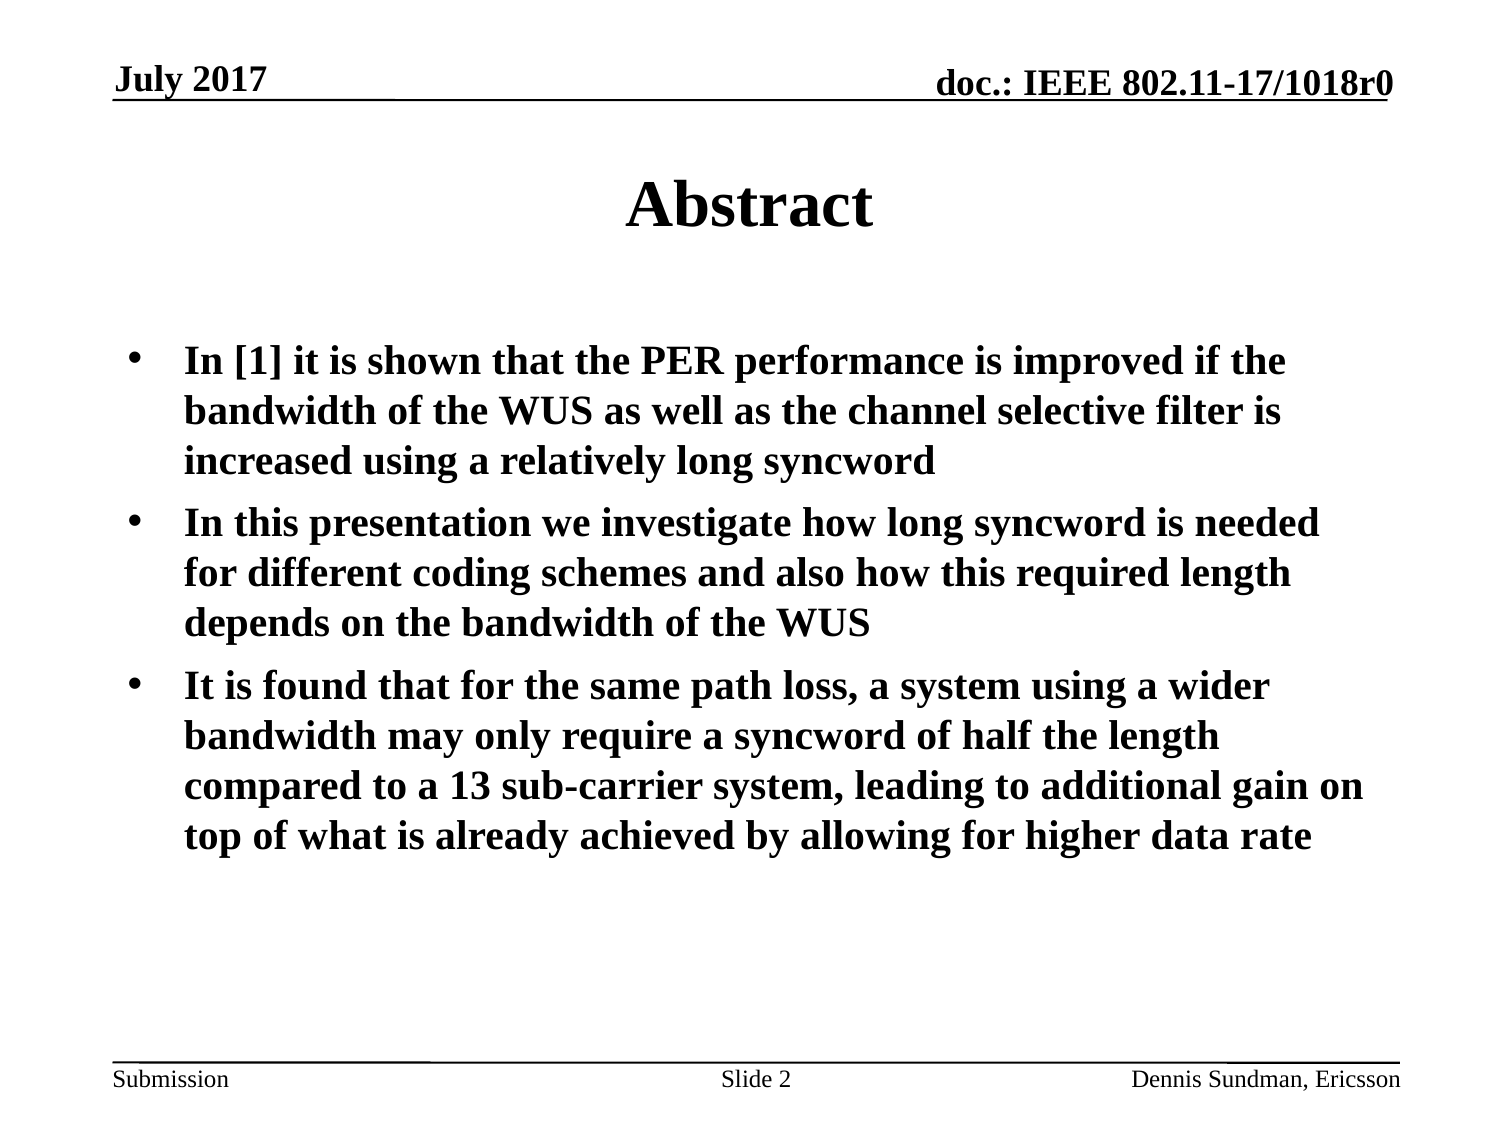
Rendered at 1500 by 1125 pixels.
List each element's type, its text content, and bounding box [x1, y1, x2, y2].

footer Dennis Sundman, Ericsson [878, 1061, 1402, 1093]
list In [1] it is shown that the PER performance is improved if the bandwidth of the WUS as well as the channel selective filter is increased using a relatively long syncword In this presentation we investigate how long syncword is needed for different coding schemes and also how this required length depends on the bandwidth of the WUS It is found that for the same path loss, a system using a wider bandwidth may only require a syncword of half the length compared to a 13 sub-carrier system, leading to additional gain on top of what is already achieved by allowing for higher data rate [112, 324, 1388, 1036]
slide_number Slide 2 [712, 1061, 800, 1123]
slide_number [114, 54, 423, 100]
title Abstract [112, 112, 1388, 288]
